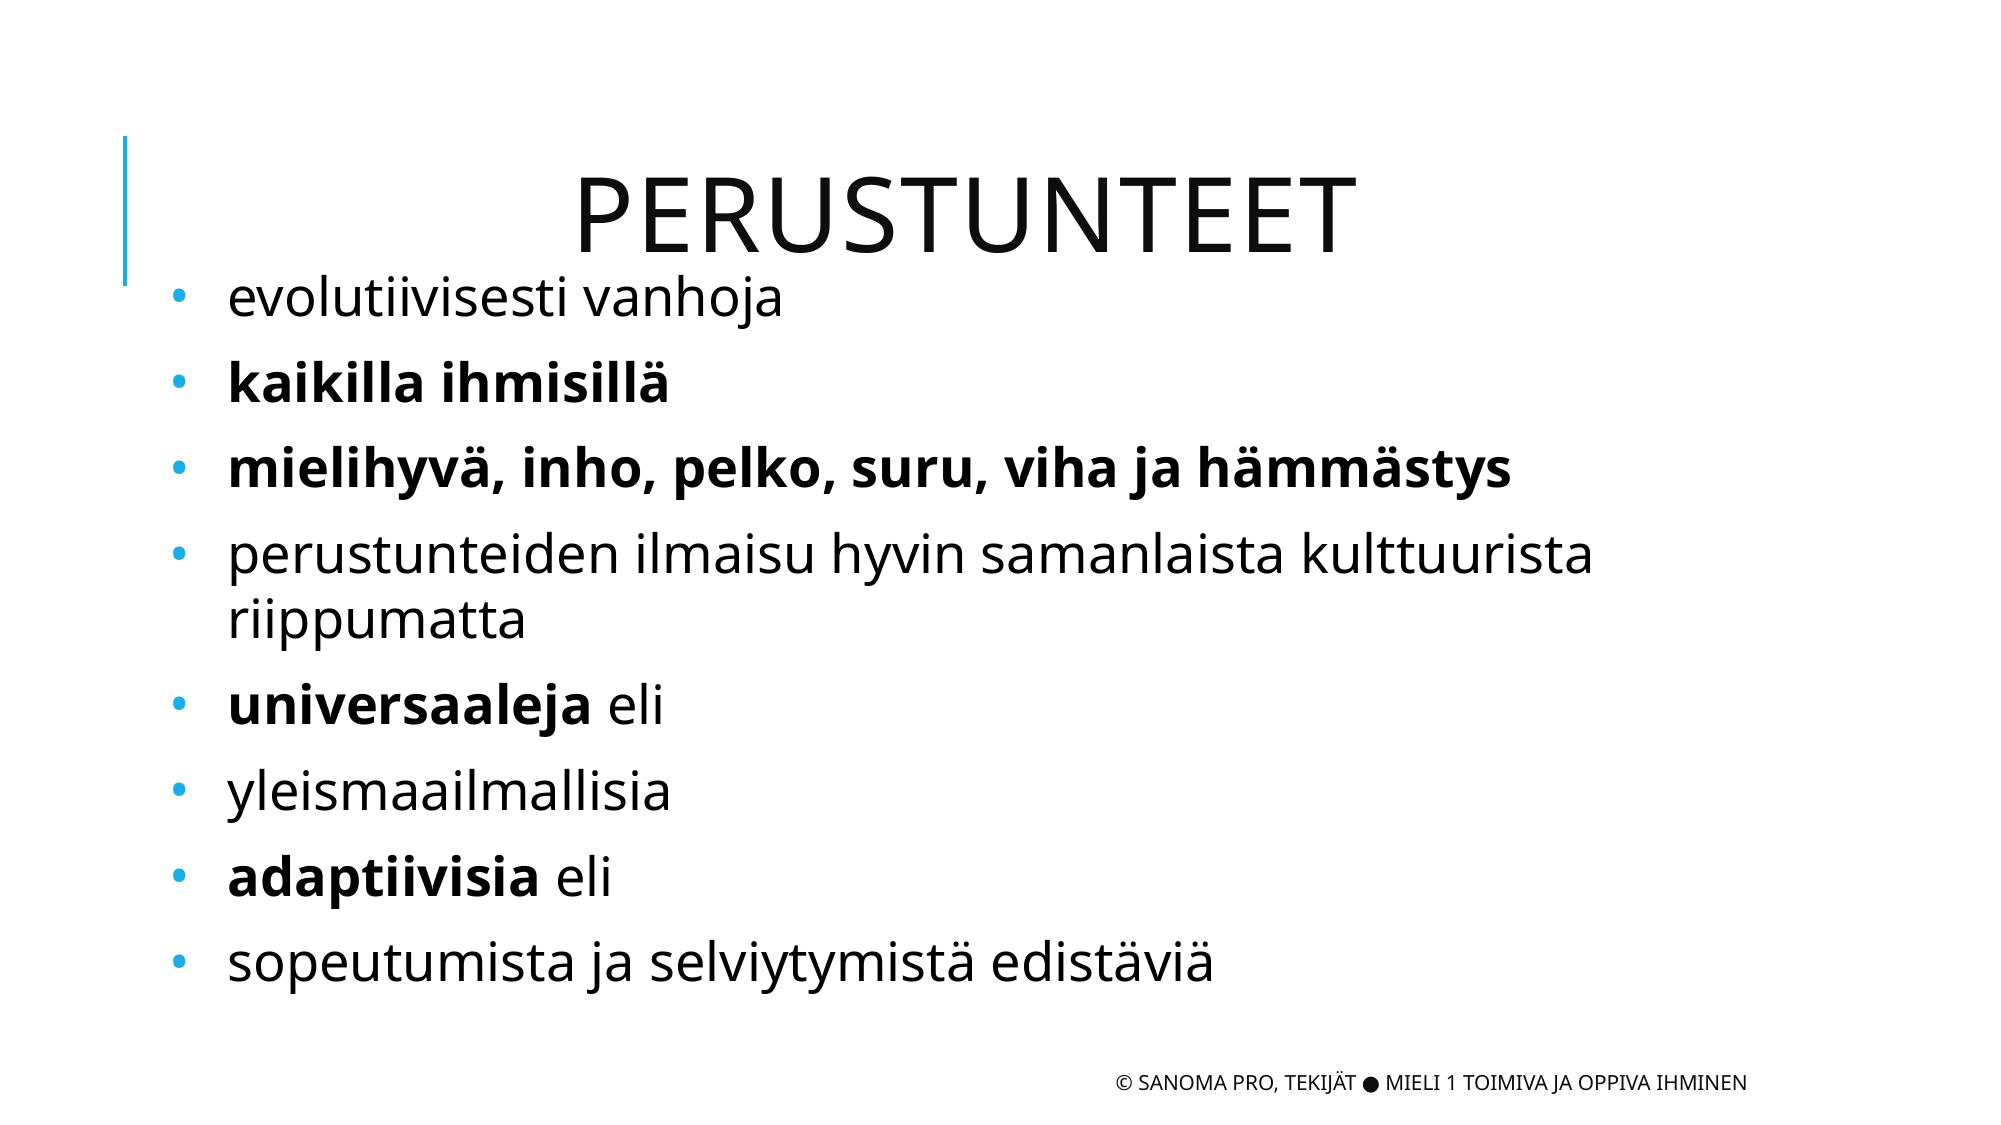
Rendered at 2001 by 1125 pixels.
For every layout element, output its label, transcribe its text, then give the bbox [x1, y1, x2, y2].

list evolutiivisesti vanhoja kaikilla ihmisillä mielihyvä, inho, pelko, suru, viha ja hämmästys perustunteiden ilmaisu hyvin samanlaista kulttuurista riippumatta universaaleja eli yleismaailmallisia adaptiivisia eli sopeutumista ja selviytymistä edistäviä [137, 254, 1863, 1057]
footer © Sanoma Pro, Tekijät ● Mieli 1 Toimiva ja oppiva ihminen [794, 1061, 1763, 1107]
title Perustunteet [168, 96, 1763, 254]
